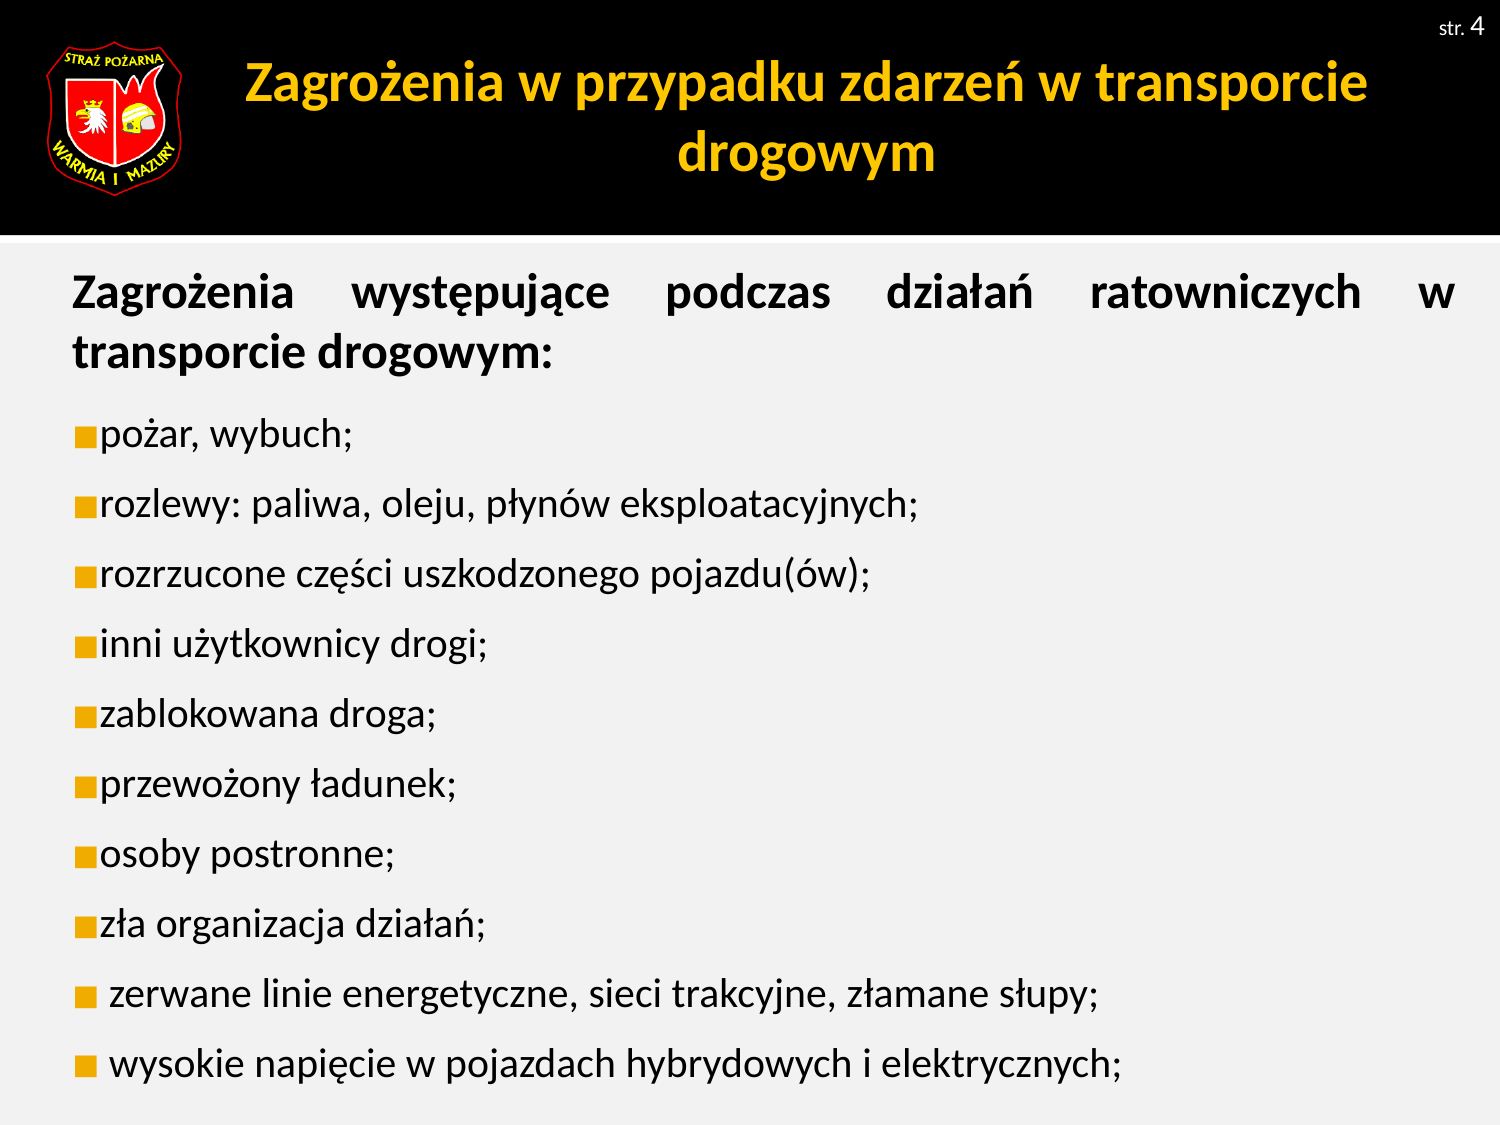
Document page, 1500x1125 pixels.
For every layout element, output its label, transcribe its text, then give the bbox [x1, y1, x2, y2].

slide_number str. 4 [1404, 0, 1500, 41]
picture [46, 41, 182, 196]
list Zagrożenia występujące podczas działań ratowniczych w transporcie drogowym: pożar, wybuch; rozlewy: paliwa, oleju, płynów eksploatacyjnych; rozrzucone części uszkodzonego pojazdu(ów); inni użytkownicy drogi; zablokowana droga; przewożony ładunek; osoby postronne; zła organizacja działań; zerwane linie energetyczne, sieci trakcyjne, złamane słupy; wysokie napięcie w pojazdach hybrydowych i elektrycznych; [17, 243, 1471, 1106]
title Zagrożenia w przypadku zdarzeń w transporcie drogowym [218, 41, 1388, 185]
